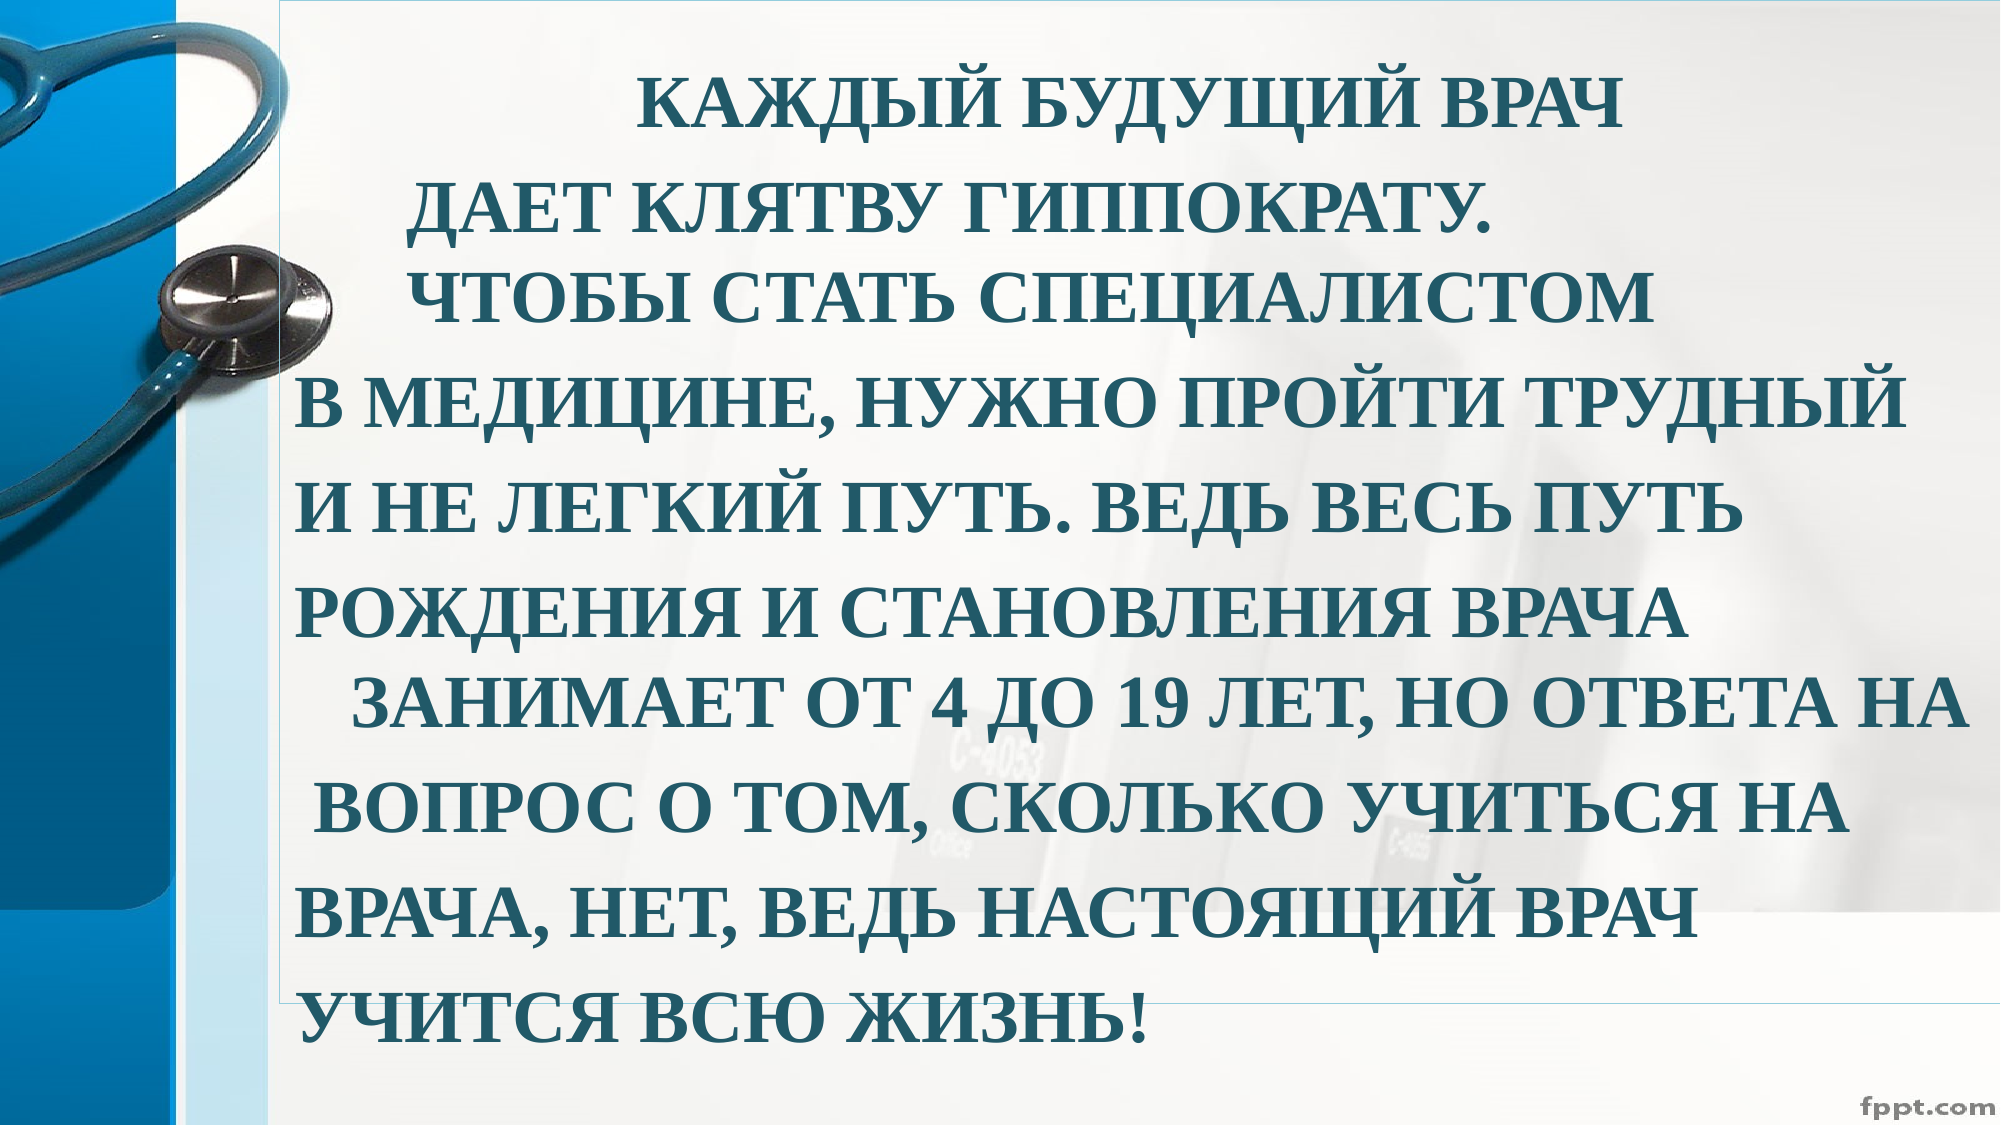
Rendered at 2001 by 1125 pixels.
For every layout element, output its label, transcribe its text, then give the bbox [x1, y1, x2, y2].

list Каждый будущий врач дает клятву Гиппократу. Чтобы стать специалистом в медицине, нужно пройти трудный и не легкий путь. Ведь весь путь рождения и становления врача занимает от 4 до 19 лет, но ответа на вопрос о том, сколько учиться на врача, нет, ведь настоящий врач учится всю жизнь! [279, 0, 2000, 1004]
picture [141, 49, 161, 53]
picture [0, 0, 2001, 1125]
